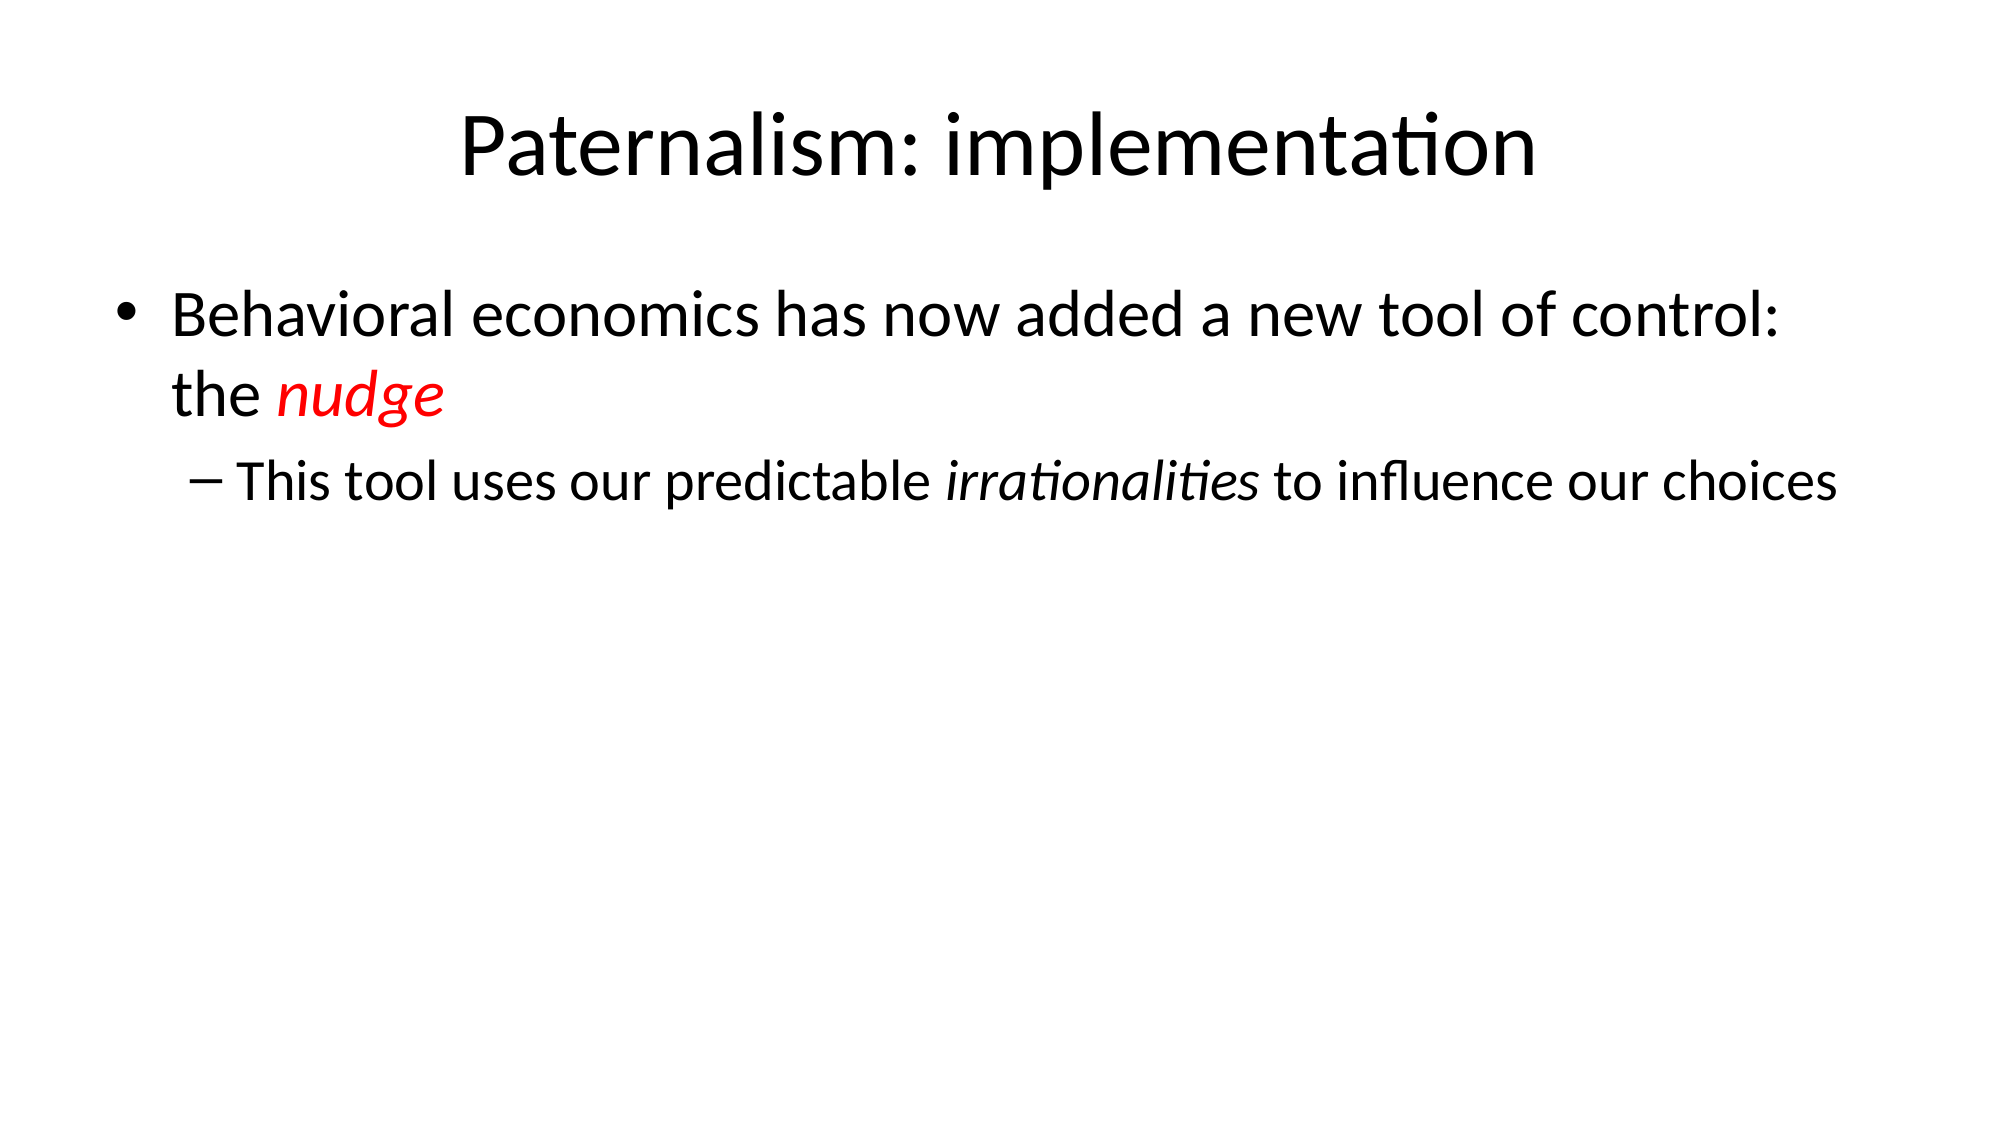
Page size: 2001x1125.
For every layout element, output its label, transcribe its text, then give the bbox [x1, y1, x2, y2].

list Behavioral economics has now added a new tool of control: the nudge This tool uses our predictable irrationalities to influence our choices [99, 262, 1900, 1005]
title Paternalism: implementation [99, 45, 1900, 233]
